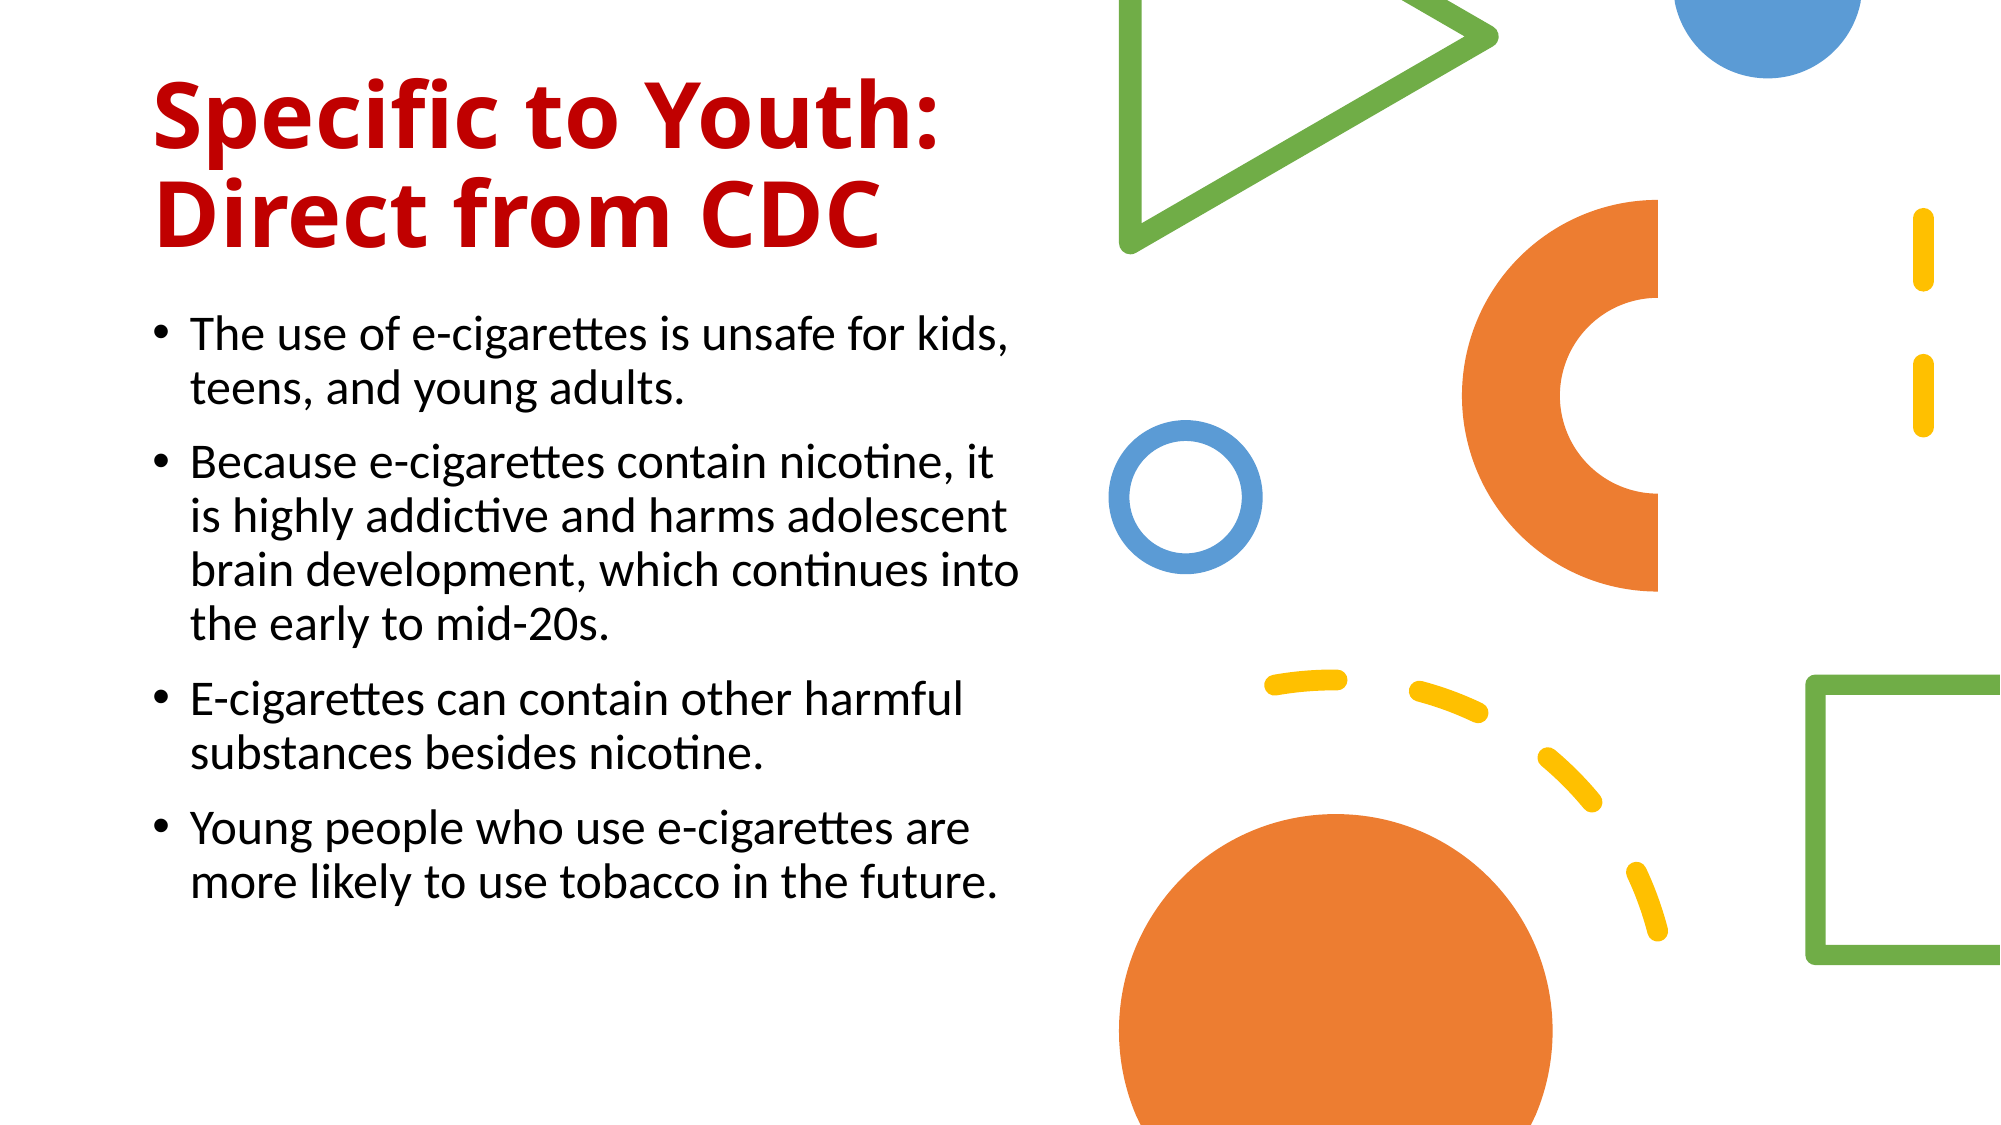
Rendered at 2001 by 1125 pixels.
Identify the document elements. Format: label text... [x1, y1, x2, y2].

text_box [1805, 674, 2000, 966]
text_box [1460, 198, 1659, 593]
title Specific to Youth: Direct from CDC [137, 59, 1050, 278]
text_box [1673, 0, 1862, 80]
text_box [1117, 813, 1554, 1125]
text_box [1118, 0, 1499, 255]
list The use of e-cigarettes is unsafe for kids, teens, and young adults. Because e-cigarettes contain nicotine, it is highly addictive and harms adolescent brain development, which continues into the early to mid-20s. E-cigarettes can contain other harmful substances besides nicotine. Young people who use e-cigarettes are more likely to use tobacco in the future. [137, 299, 1050, 1014]
text_box [1274, 679, 1664, 977]
text_box [0, 0, 2000, 1125]
text_box [1117, 429, 1254, 565]
